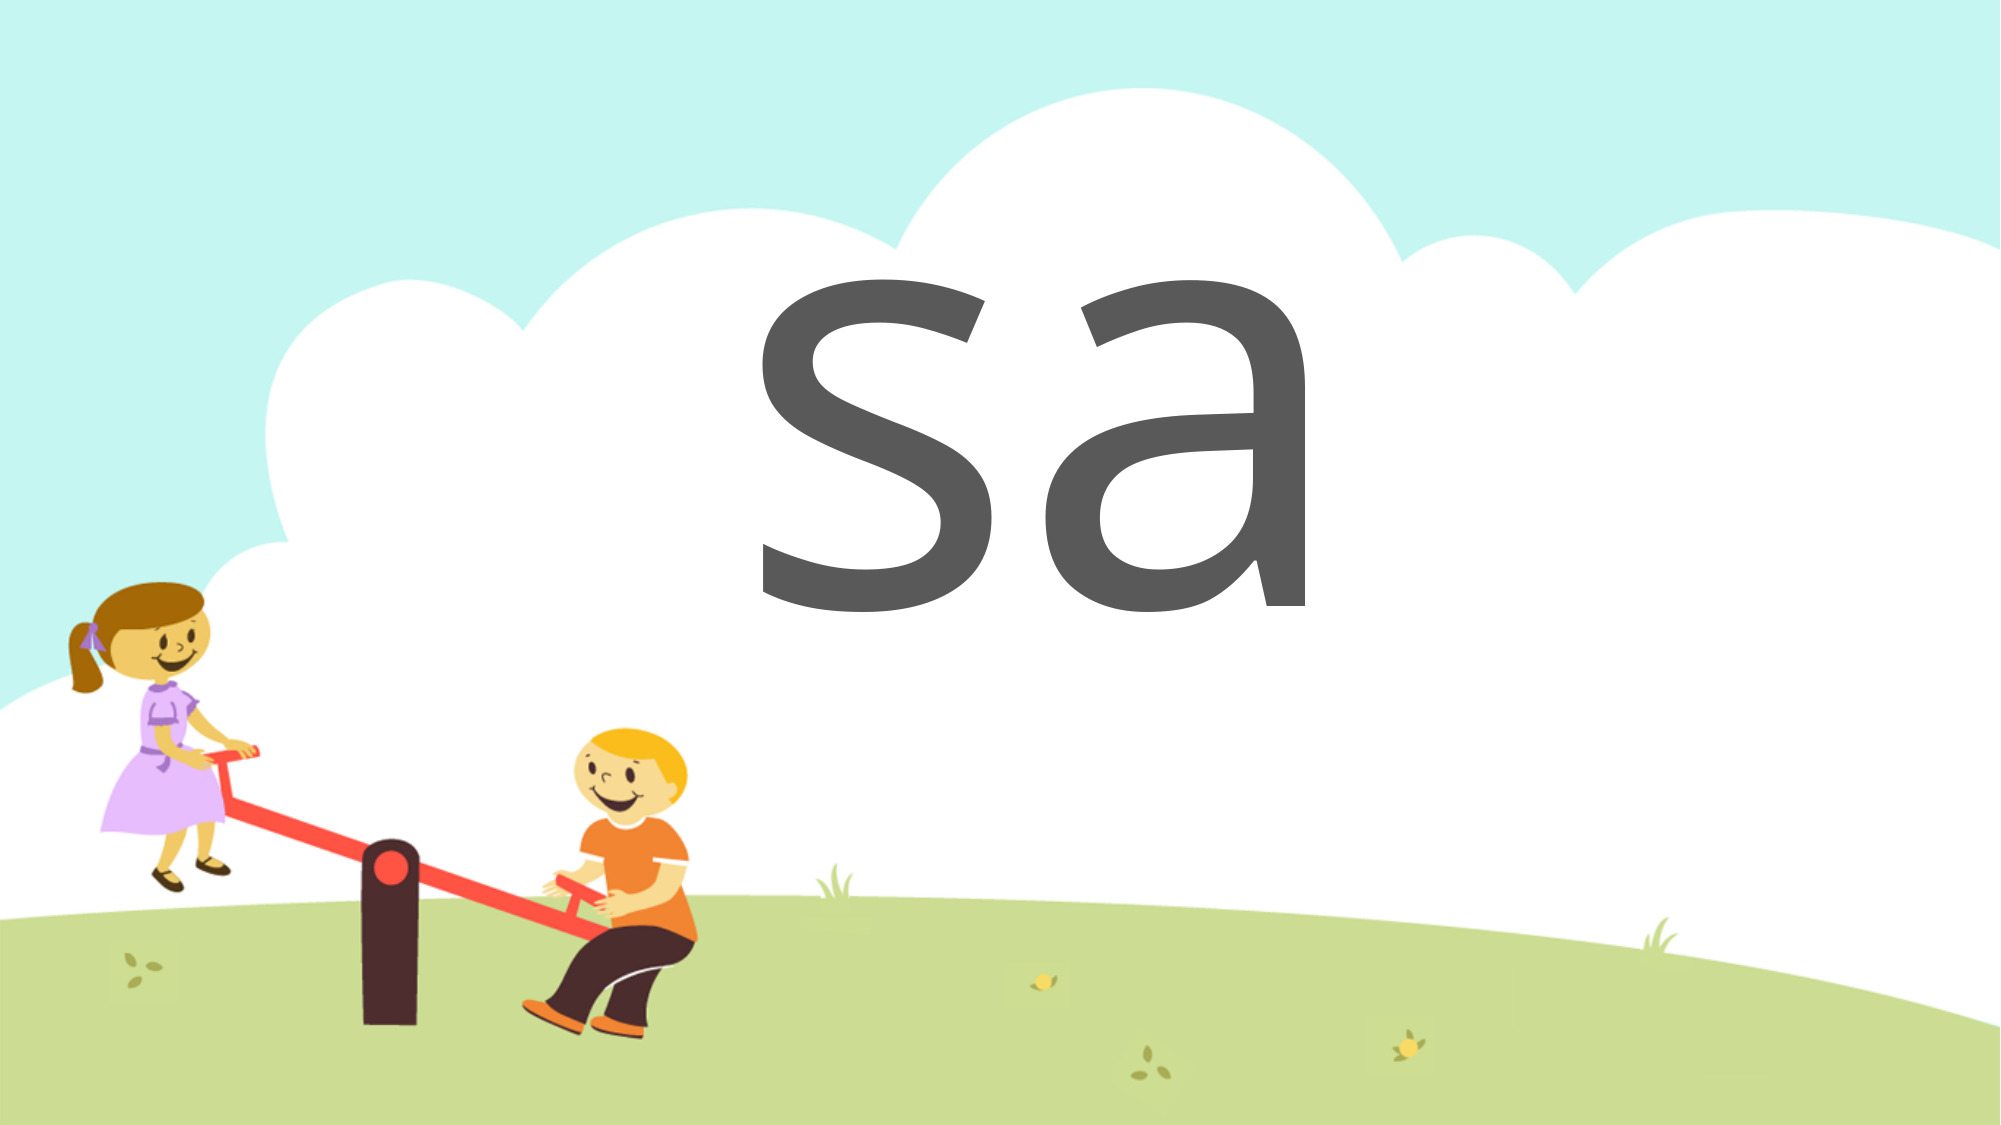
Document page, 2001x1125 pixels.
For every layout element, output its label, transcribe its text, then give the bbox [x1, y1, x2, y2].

title sa [717, 262, 1537, 743]
picture [0, 0, 2001, 1125]
